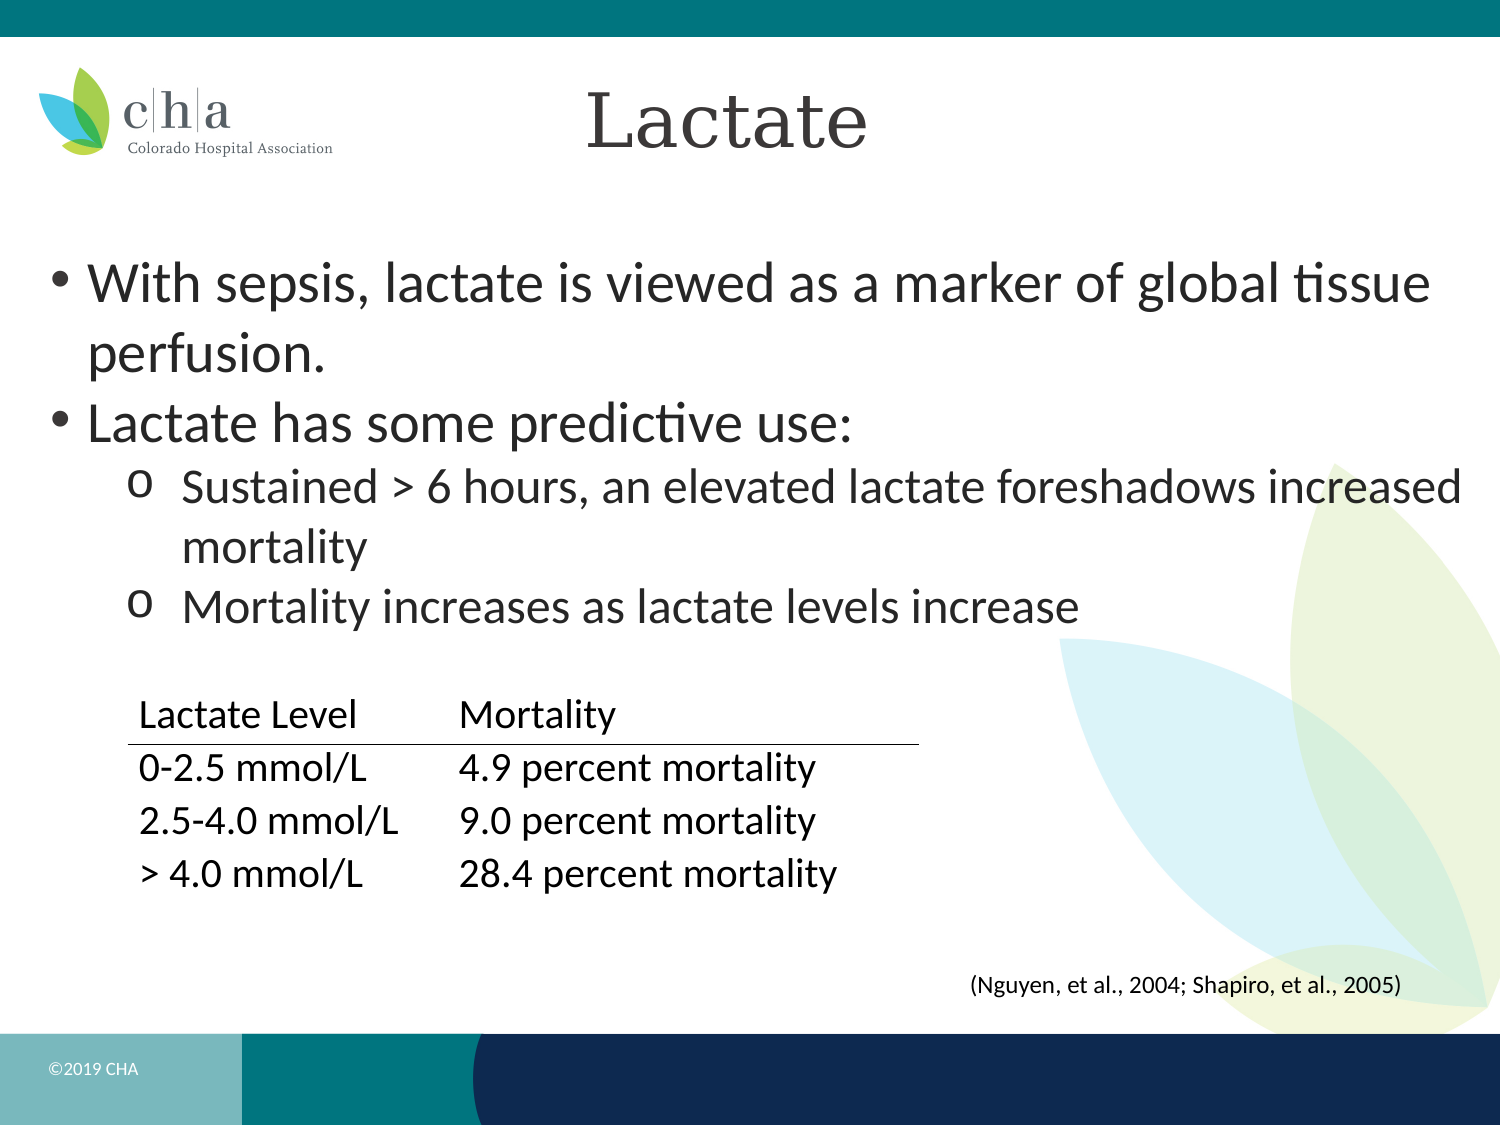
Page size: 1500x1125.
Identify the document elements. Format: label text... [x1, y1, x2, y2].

table_header Mortality [447, 692, 919, 744]
table_cell 2.5-4.0 mmol/L [128, 798, 447, 851]
table_header Lactate Level [128, 692, 447, 744]
list With sepsis, lactate is viewed as a marker of global tissue perfusion. Lactate has some predictive use: Sustained > 6 hours, an elevated lactate foreshadows increased mortality Mortality increases as lactate levels increase [50, 236, 1475, 984]
title Lactate [569, 27, 1082, 171]
text_box (Nguyen, et al., 2004; Shapiro, et al., 2005) [955, 960, 1475, 1007]
picture [0, 0, 1500, 1125]
table_cell 9.0 percent mortality [447, 798, 919, 851]
table_cell 4.9 percent mortality [447, 745, 919, 798]
table_cell 0-2.5 mmol/L [128, 745, 447, 798]
table_cell > 4.0 mmol/L [128, 851, 447, 904]
table_cell 28.4 percent mortality [447, 851, 919, 904]
text_box ©2019 CHA [32, 1049, 390, 1104]
